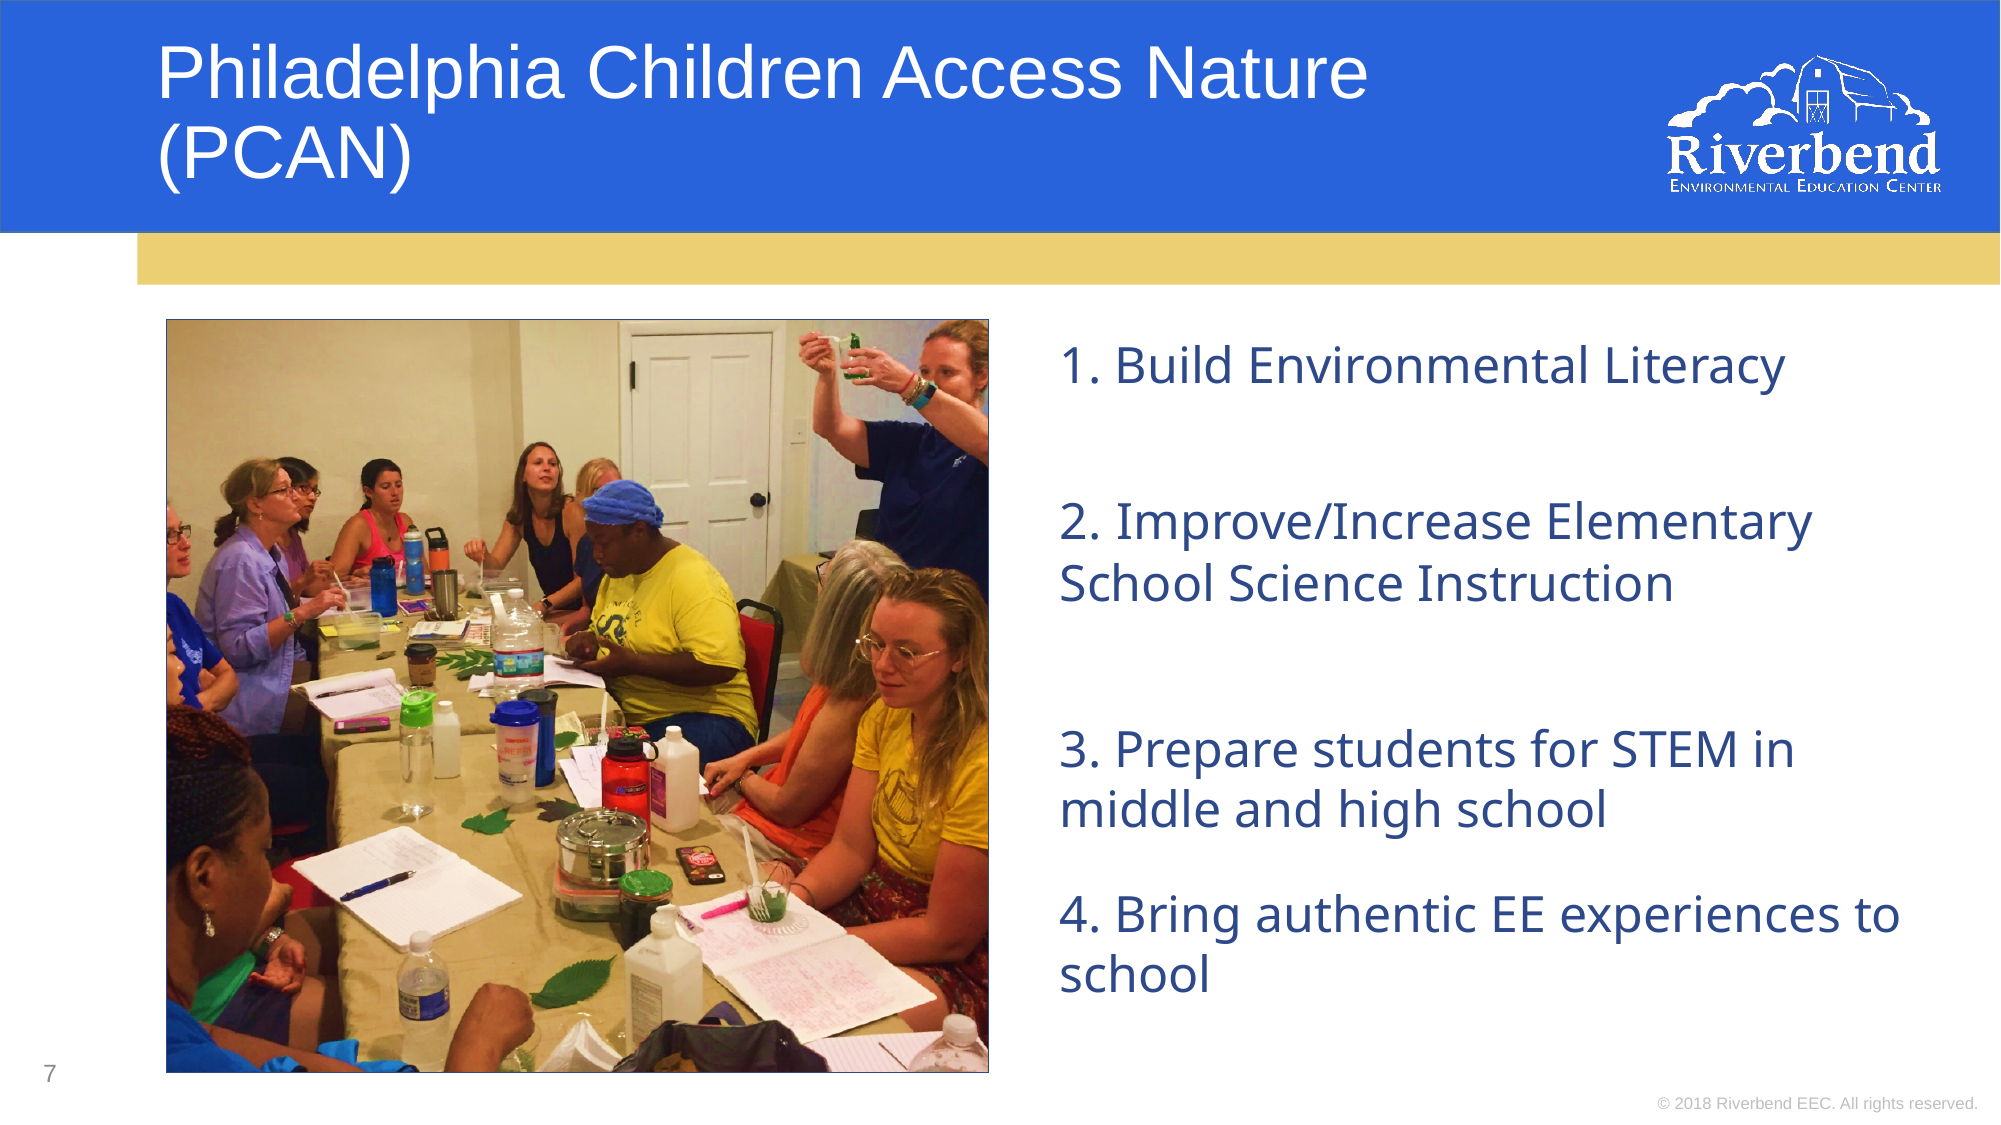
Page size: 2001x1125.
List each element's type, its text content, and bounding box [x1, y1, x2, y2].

text_box 3. Prepare students for STEM in middle and high school [1044, 710, 1963, 845]
slide_number 7 [28, 1042, 200, 1103]
text_box 2. Improve/Increase Elementary School Science Instruction [1044, 474, 1943, 619]
text_box 1. Build Environmental Literacy [1044, 326, 1943, 401]
picture [167, 285, 988, 1108]
picture [1656, 55, 1951, 192]
text_box 4. Bring authentic EE experiences to school [1044, 875, 1963, 1011]
title Philadelphia Children Access Nature (PCAN) [141, 34, 1622, 203]
